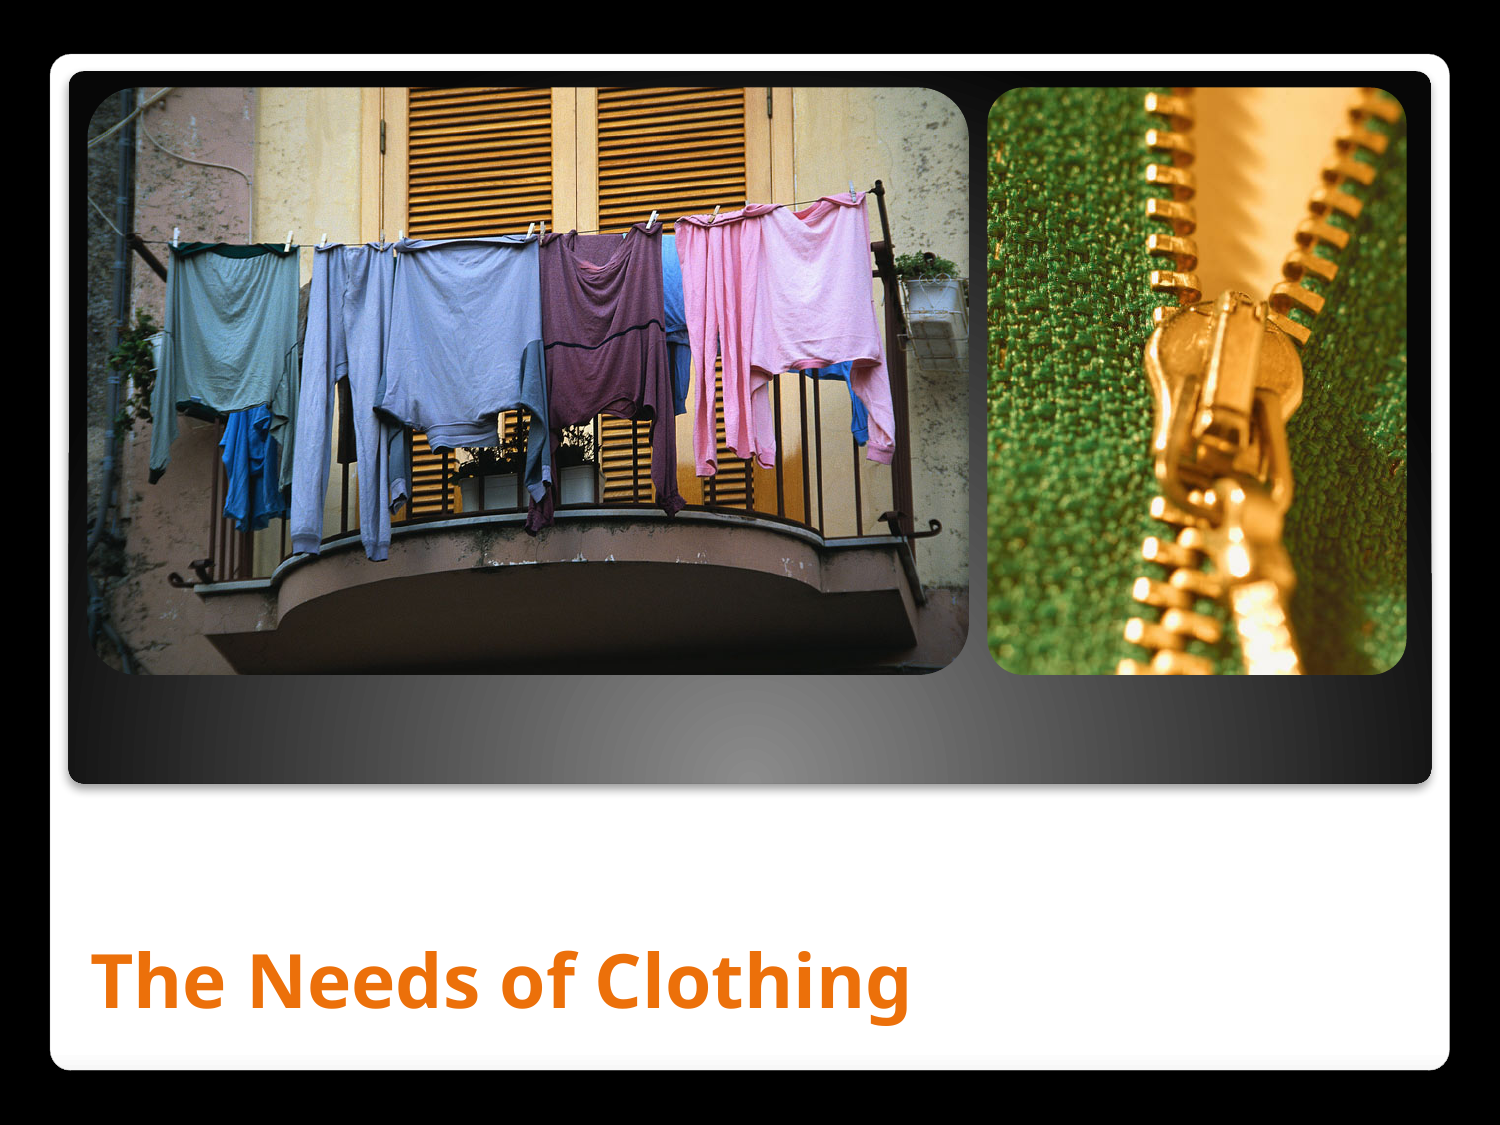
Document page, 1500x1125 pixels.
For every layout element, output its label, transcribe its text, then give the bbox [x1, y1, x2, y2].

picture [987, 87, 1407, 676]
title The Needs of Clothing [75, 912, 1418, 1024]
picture [87, 87, 970, 676]
